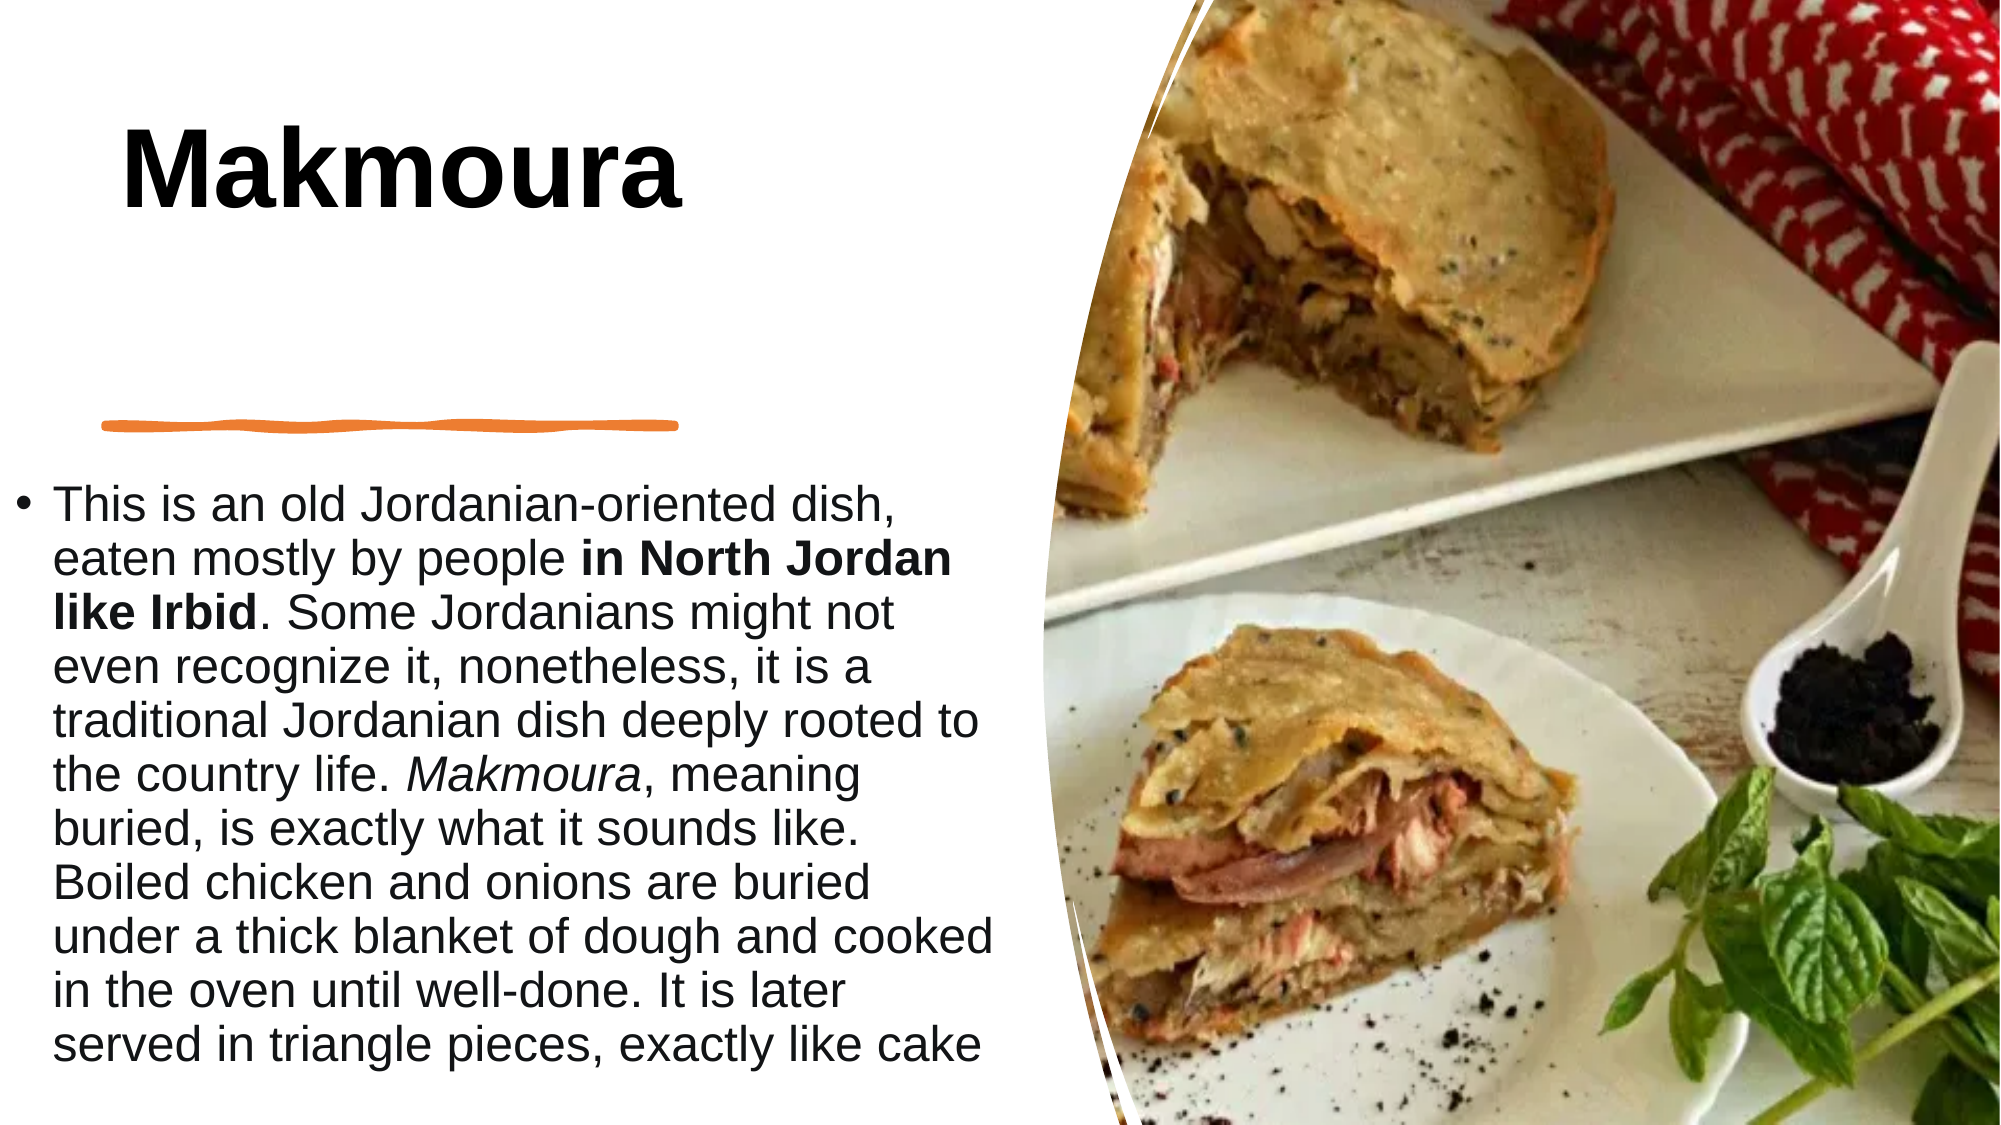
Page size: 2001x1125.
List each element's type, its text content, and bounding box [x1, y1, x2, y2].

picture [1043, 0, 2000, 1125]
text_box [0, 0, 1043, 1125]
title Makmoura [105, 53, 822, 375]
text_box [103, 421, 676, 431]
list This is an old Jordanian-oriented dish, eaten mostly by people in North Jordan like Irbid. Some Jordanians might not even recognize it, nonetheless, it is a traditional Jordanian dish deeply rooted to the country life. Makmoura, meaning buried, is exactly what it sounds like. Boiled chicken and onions are buried under a thick blanket of dough and cooked in the oven until well-done. It is later served in triangle pieces, exactly like cake [0, 471, 1017, 1016]
